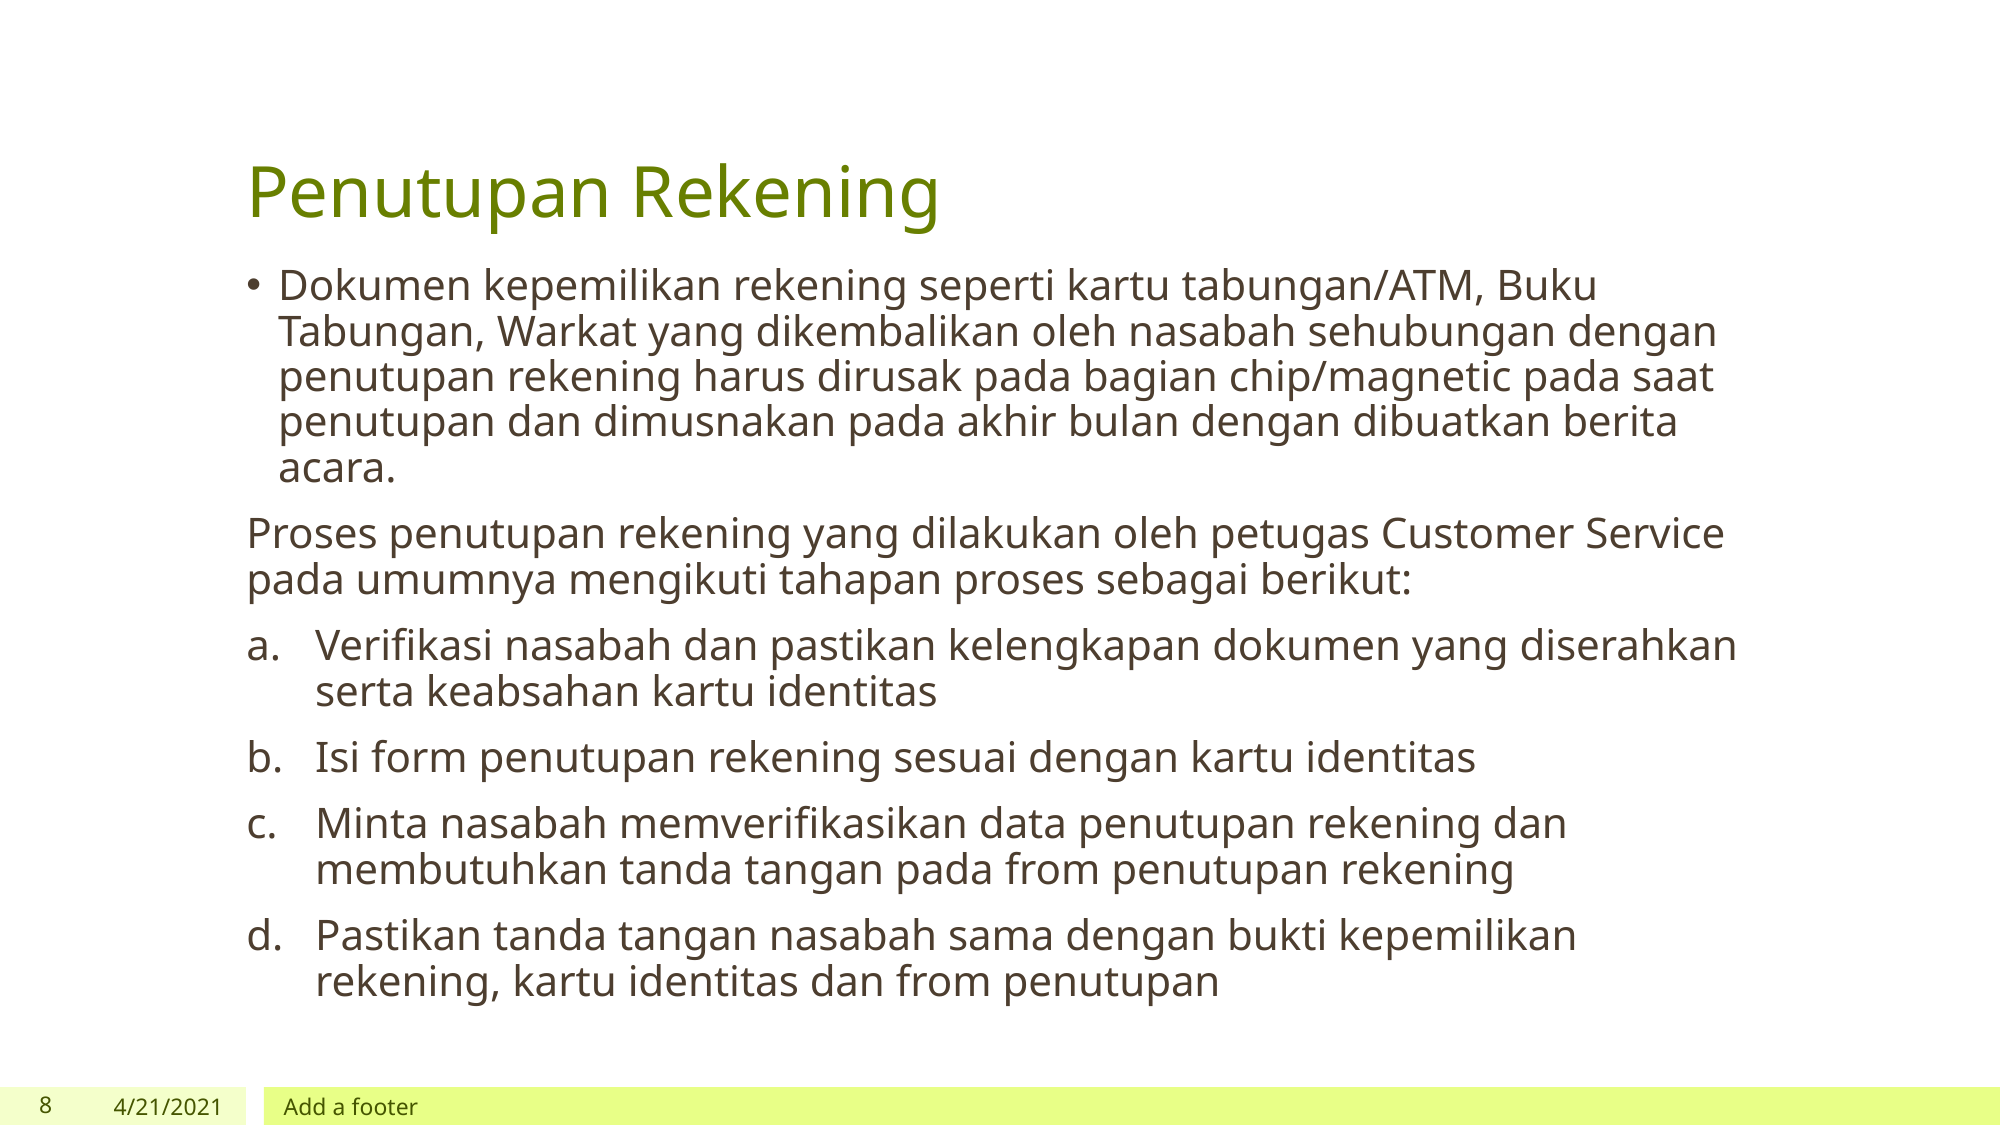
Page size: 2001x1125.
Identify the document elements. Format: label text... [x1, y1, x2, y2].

title Penutupan Rekening [231, 45, 1769, 240]
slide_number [74, 1087, 239, 1125]
slide_number ‹#› [0, 1087, 68, 1125]
list Dokumen kepemilikan rekening seperti kartu tabungan/ATM, Buku Tabungan, Warkat yang dikembalikan oleh nasabah sehubungan dengan penutupan rekening harus dirusak pada bagian chip/magnetic pada saat penutupan dan dimusnakan pada akhir bulan dengan dibuatkan berita acara. Proses penutupan rekening yang dilakukan oleh petugas Customer Service pada umumnya mengikuti tahapan proses sebagai berikut: Verifikasi nasabah dan pastikan kelengkapan dokumen yang diserahkan serta keabsahan kartu identitas Isi form penutupan rekening sesuai dengan kartu identitas Minta nasabah memverifikasikan data penutupan rekening dan membutuhkan tanda tangan pada from penutupan rekening Pastikan tanda tangan nasabah sama dengan bukti kepemilikan rekening, kartu identitas dan from penutupan [231, 256, 1769, 1015]
footer Add a footer [268, 1087, 1769, 1125]
